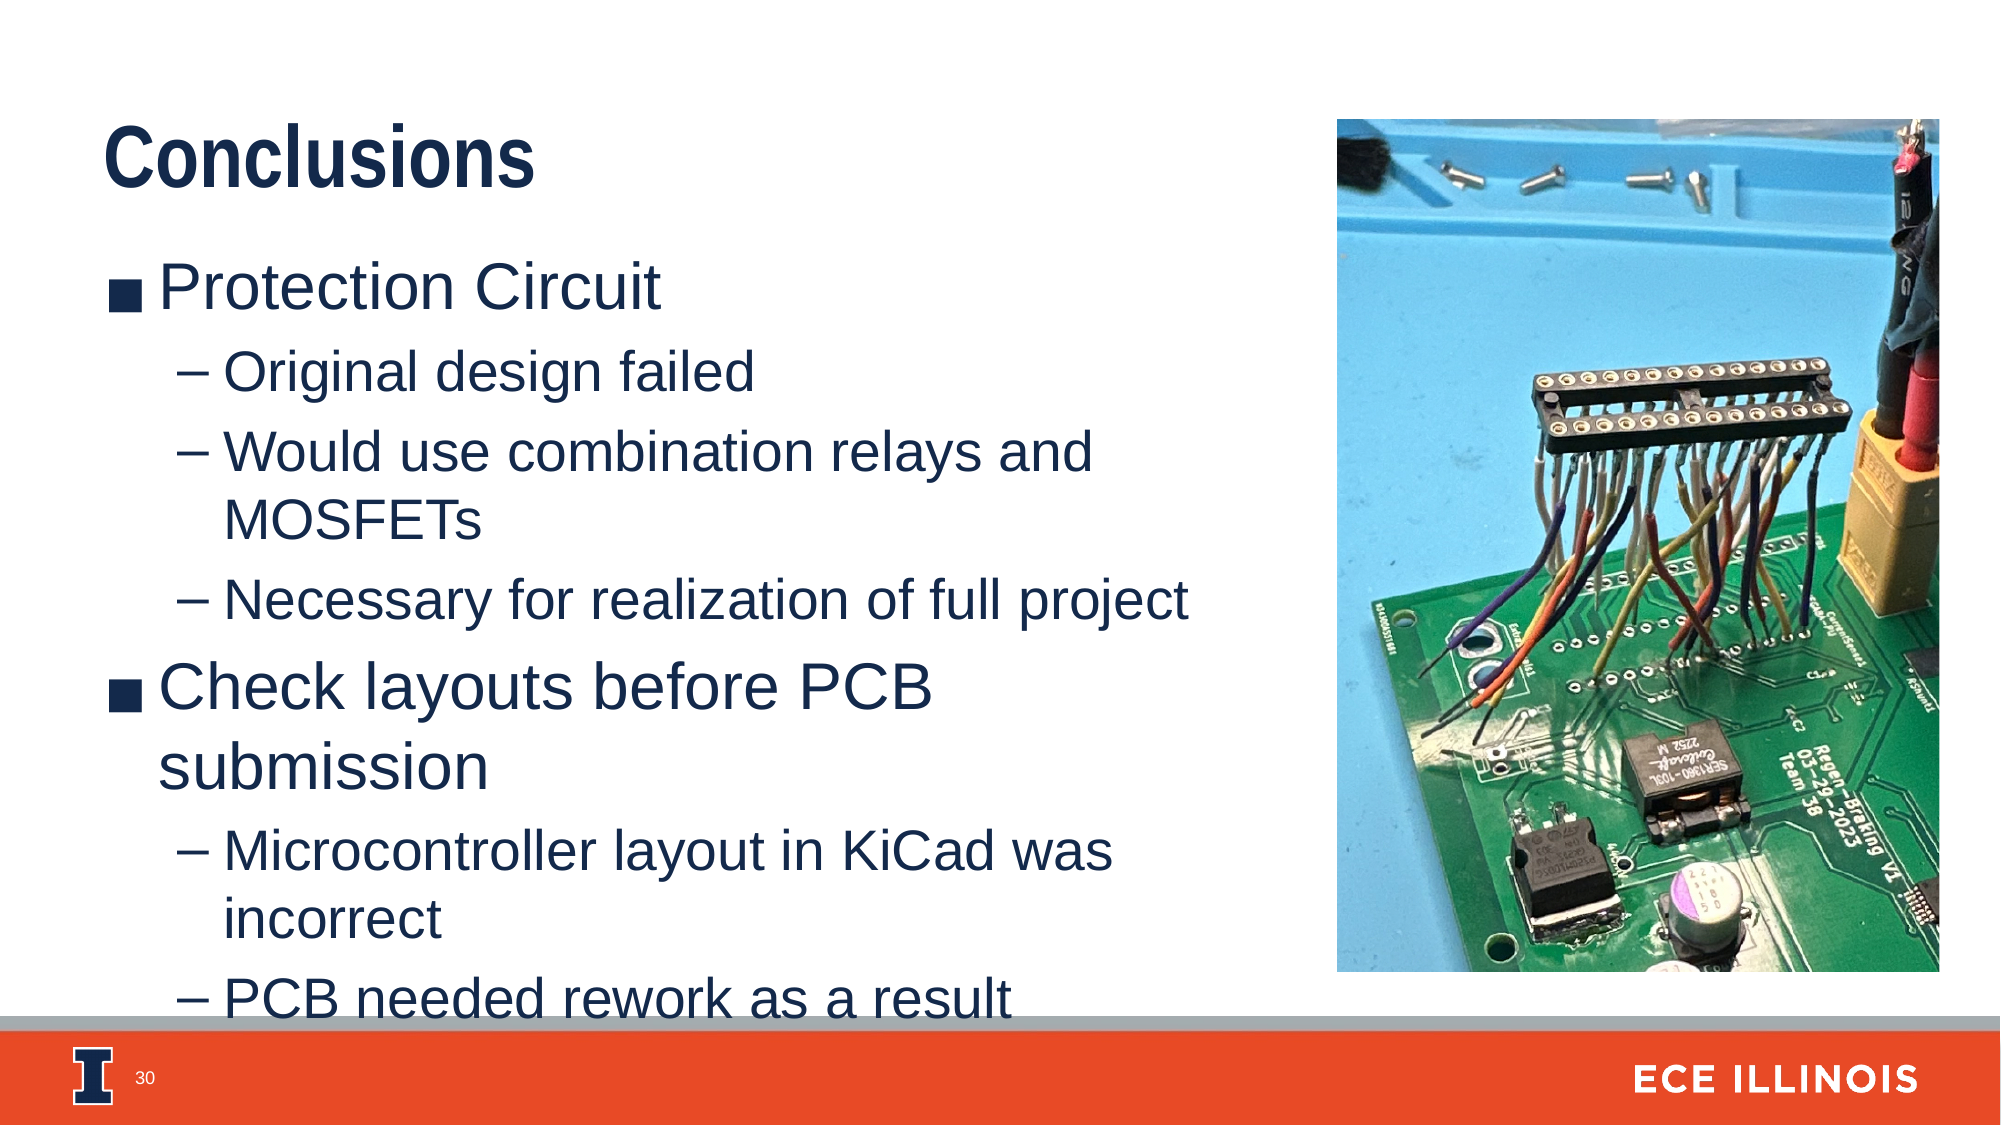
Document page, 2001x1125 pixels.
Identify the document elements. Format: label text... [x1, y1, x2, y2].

picture [0, 1016, 2000, 1110]
list Conclusions [88, 91, 1917, 198]
picture [1336, 119, 1940, 973]
slide_number ‹#› [120, 1047, 198, 1108]
list Protection Circuit Original design failed Would use combination relays and MOSFETs Necessary for realization of full project Check layouts before PCB submission Microcontroller layout in KiCad was incorrect PCB needed rework as a result [88, 236, 1299, 973]
picture [1635, 1064, 1917, 1093]
